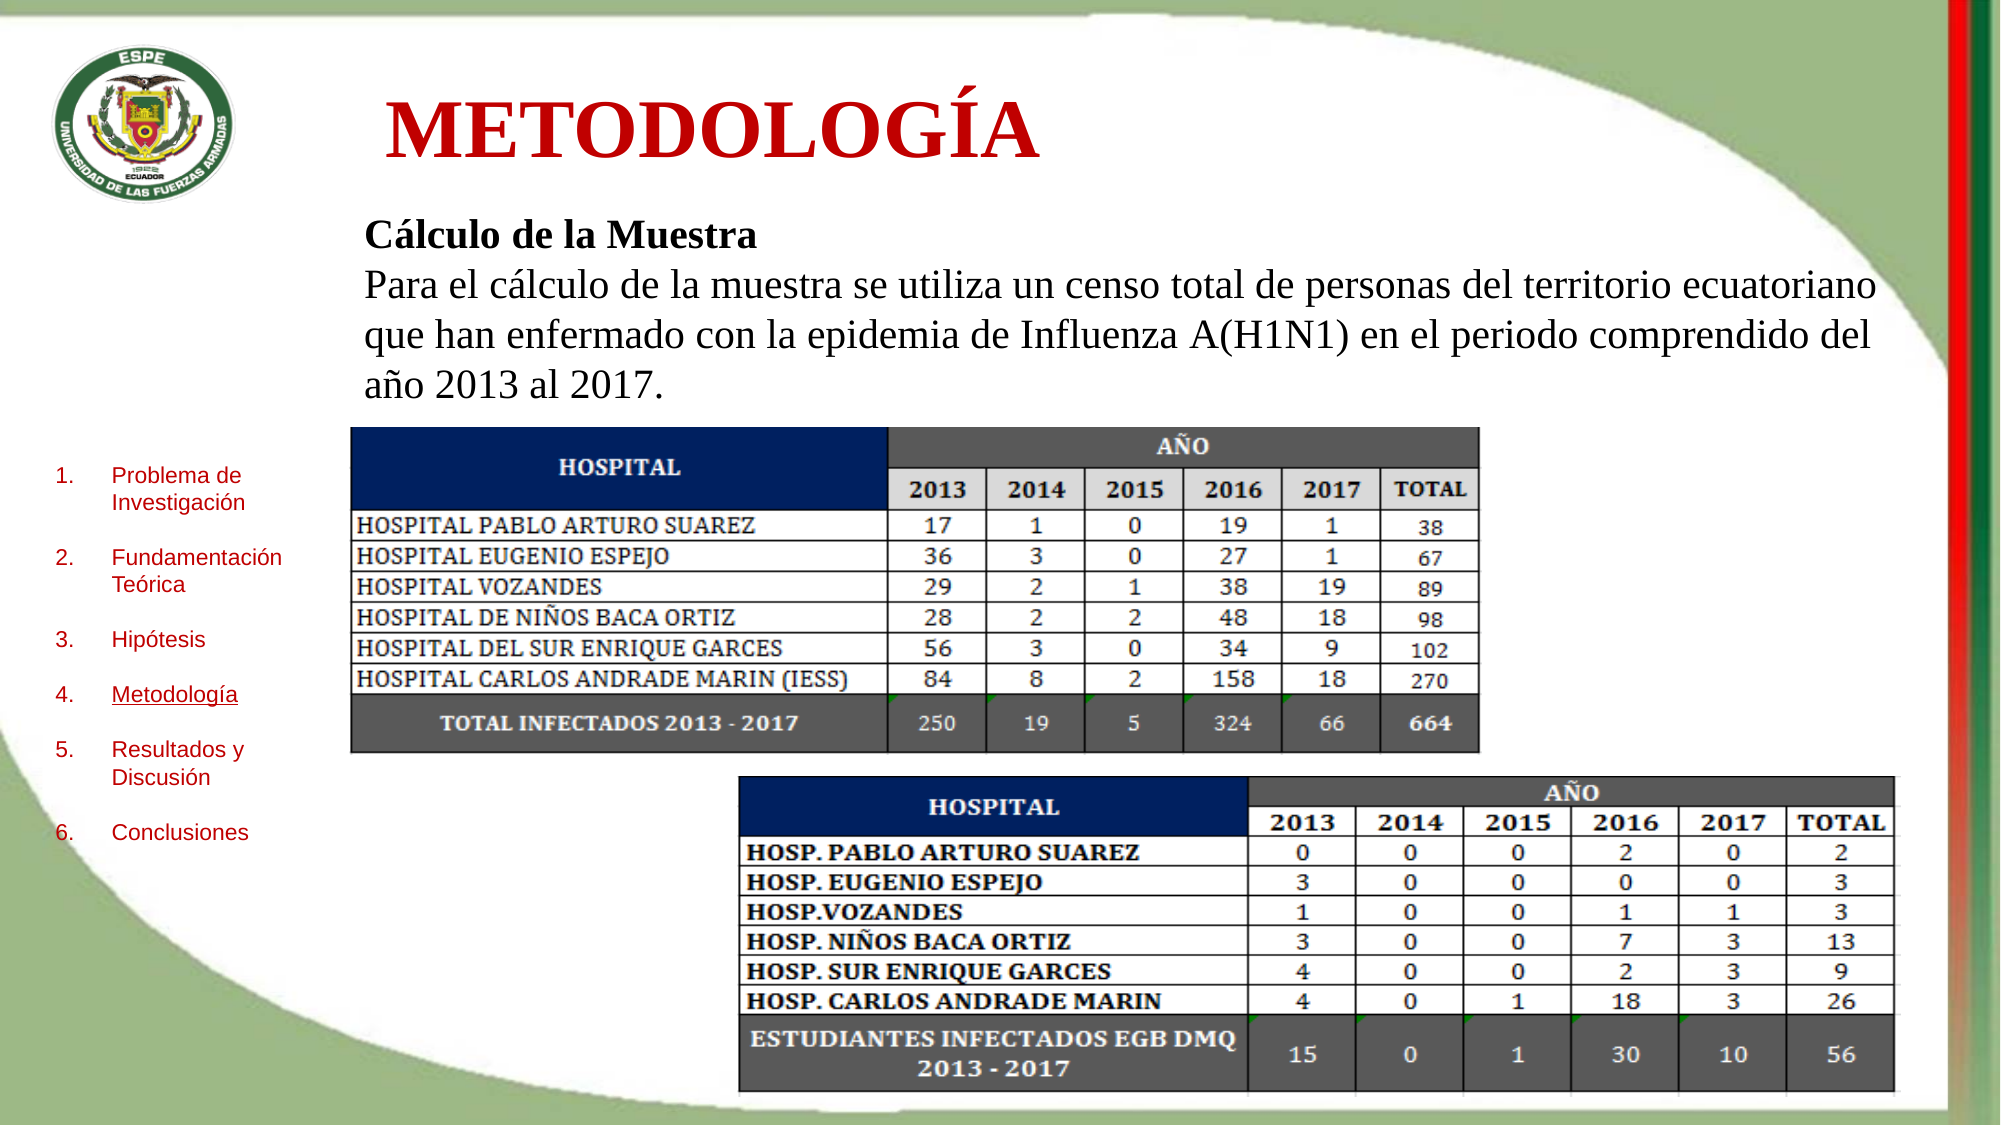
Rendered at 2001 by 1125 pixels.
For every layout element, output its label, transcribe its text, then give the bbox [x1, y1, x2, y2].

text_box Problema de Investigación Fundamentación Teórica Hipótesis Metodología Resultados y Discusión Conclusiones [40, 452, 352, 852]
text_box METODOLOGÍA [368, 67, 1058, 174]
text_box Cálculo de la Muestra Para el cálculo de la muestra se utiliza un censo total de personas del territorio ecuatoriano que han enfermado con la epidemia de Influenza A(H1N1) en el periodo comprendido del año 2013 al 2017. [349, 174, 1901, 415]
picture [0, 0, 2001, 1125]
